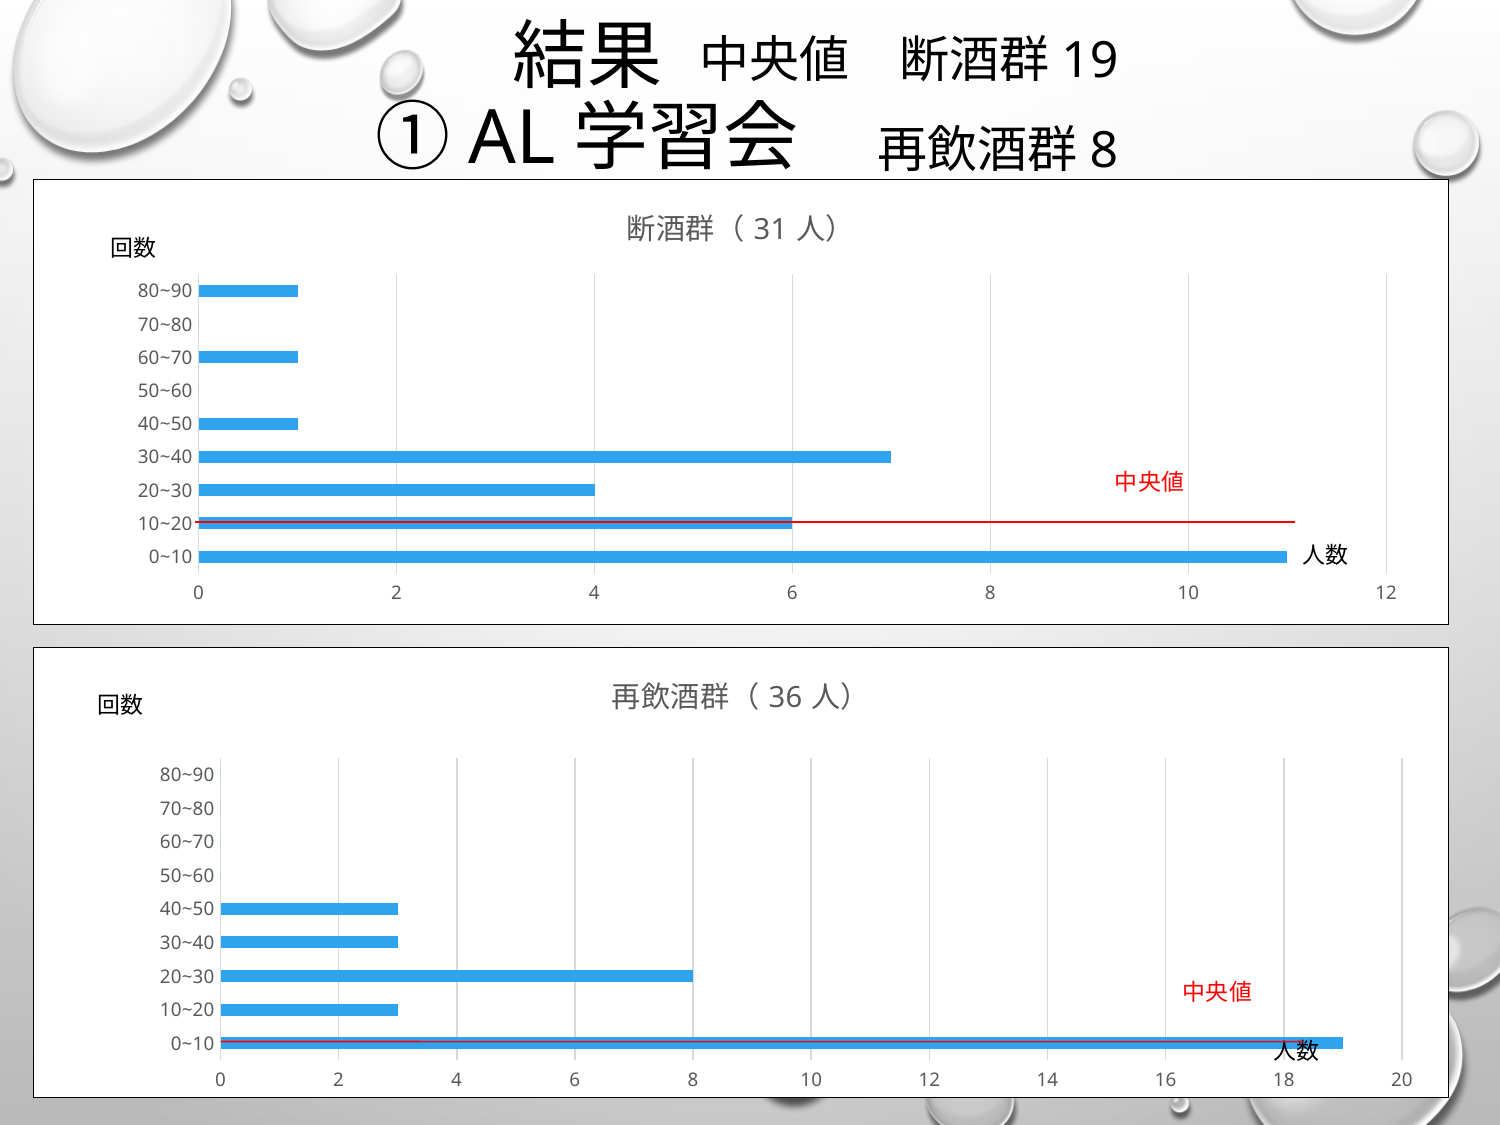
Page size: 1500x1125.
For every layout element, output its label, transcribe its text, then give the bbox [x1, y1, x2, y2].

chart [33, 179, 1449, 625]
chart [33, 647, 1449, 1098]
text_box 中央値 断酒群19 再飲酒群8 [554, 0, 1133, 177]
title 結果 ①AL学習会 [66, 0, 554, 177]
picture [0, 0, 1500, 1125]
